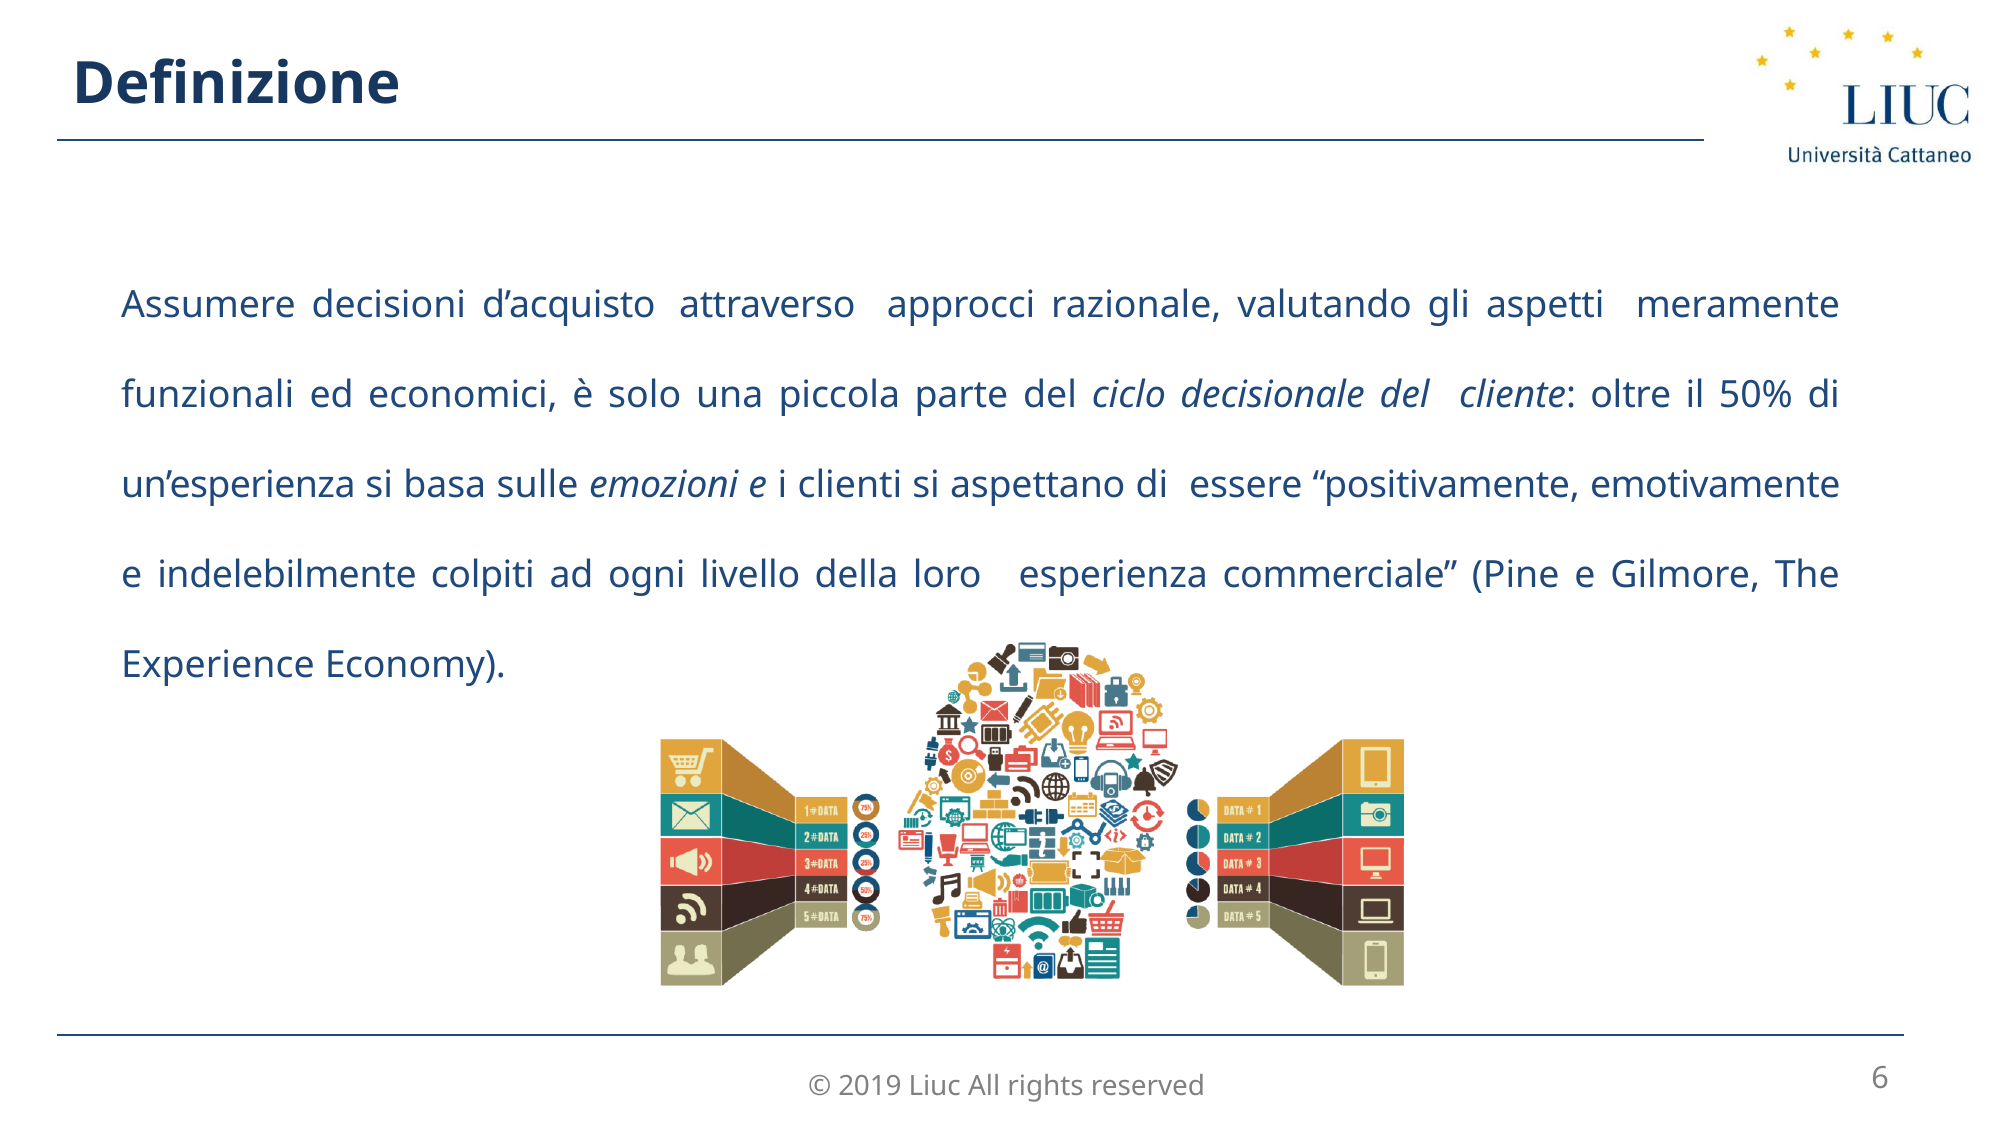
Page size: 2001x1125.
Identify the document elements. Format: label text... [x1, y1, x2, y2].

text_box Assumere decisioni d’acquisto attraverso approcci razionale, valutando gli aspetti meramente funzionali ed economici, è solo una piccola parte del ciclo decisionale del cliente: oltre il 50% di un’esperienza si basa sulle emozioni e i clienti si aspettano di essere “positivamente, emotivamente e indelebilmente colpiti ad ogni livello della loro esperienza commerciale” (Pine e Gilmore, The Experience Economy). [119, 233, 1841, 686]
picture [1750, 22, 1979, 167]
text_box [637, 686, 1427, 1013]
text_box Definizione [52, 35, 636, 126]
